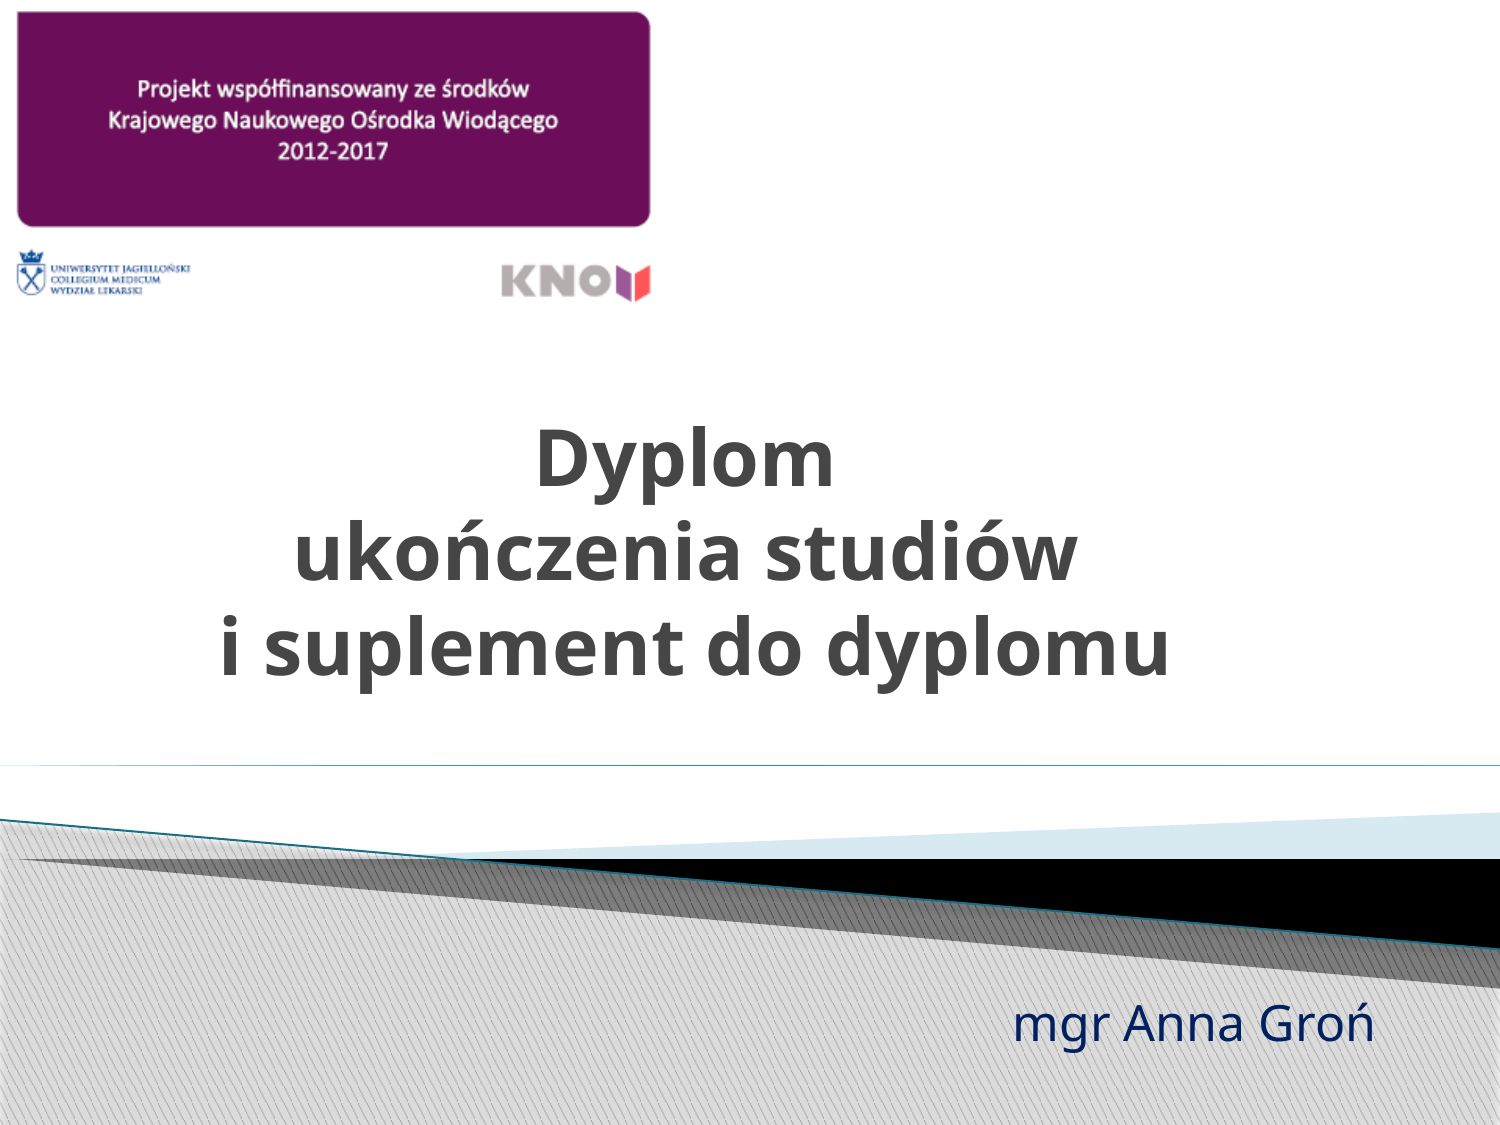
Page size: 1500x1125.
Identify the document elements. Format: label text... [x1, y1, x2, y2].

picture [0, 0, 668, 319]
subtitle mgr Anna Groń [902, 984, 1395, 1090]
title Dyplom ukończenia studiów i suplement do dyplomu [58, 398, 1334, 699]
picture [5, 859, 1500, 989]
